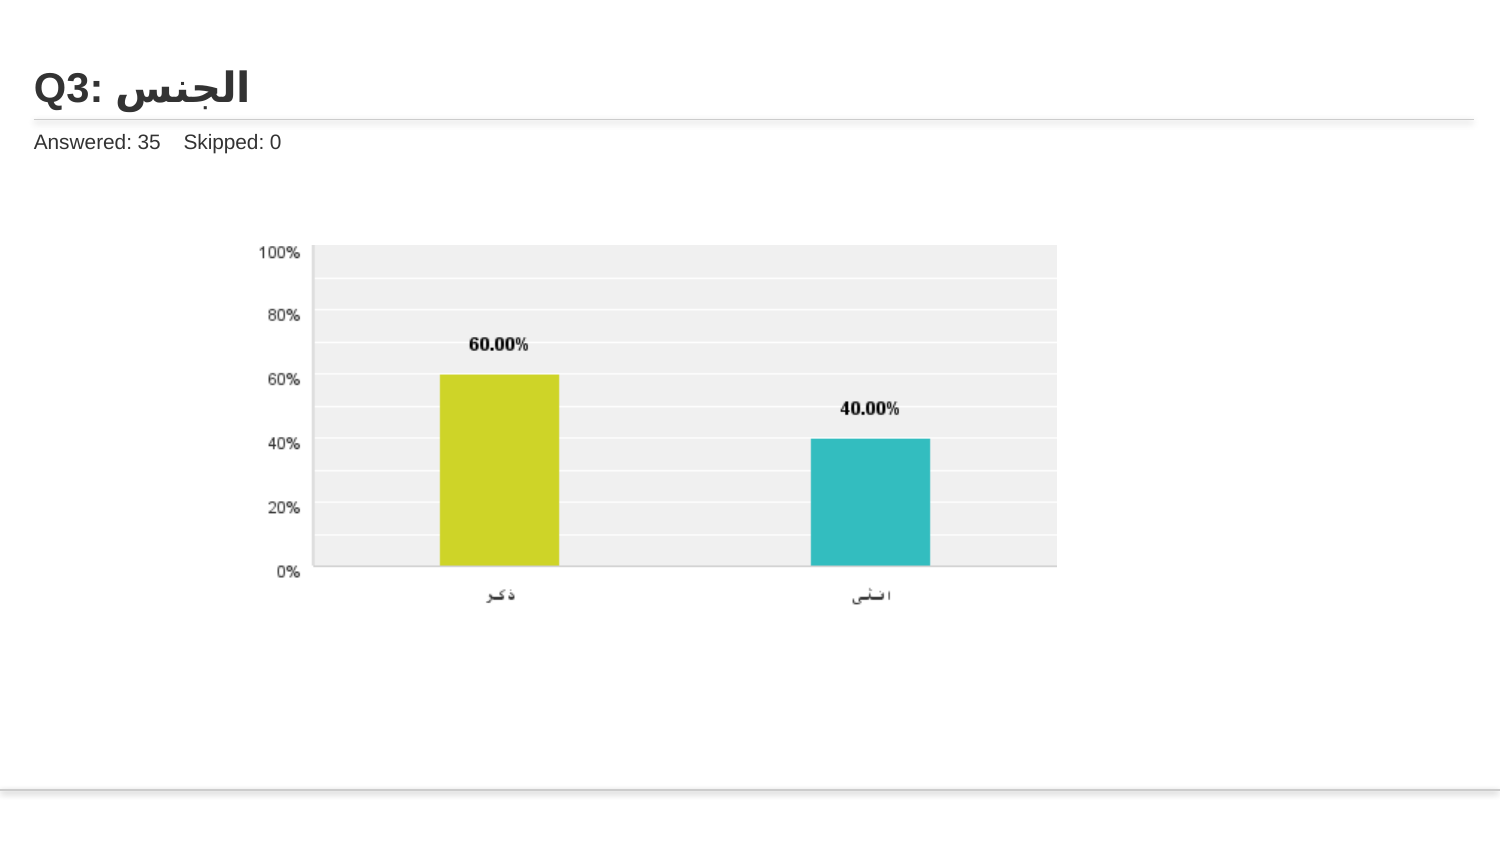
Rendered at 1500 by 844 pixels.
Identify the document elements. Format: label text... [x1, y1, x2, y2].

title Q3: الجنس [18, 54, 1369, 119]
picture [171, 245, 1057, 618]
list Answered: 35 Skipped: 0 [18, 120, 894, 162]
